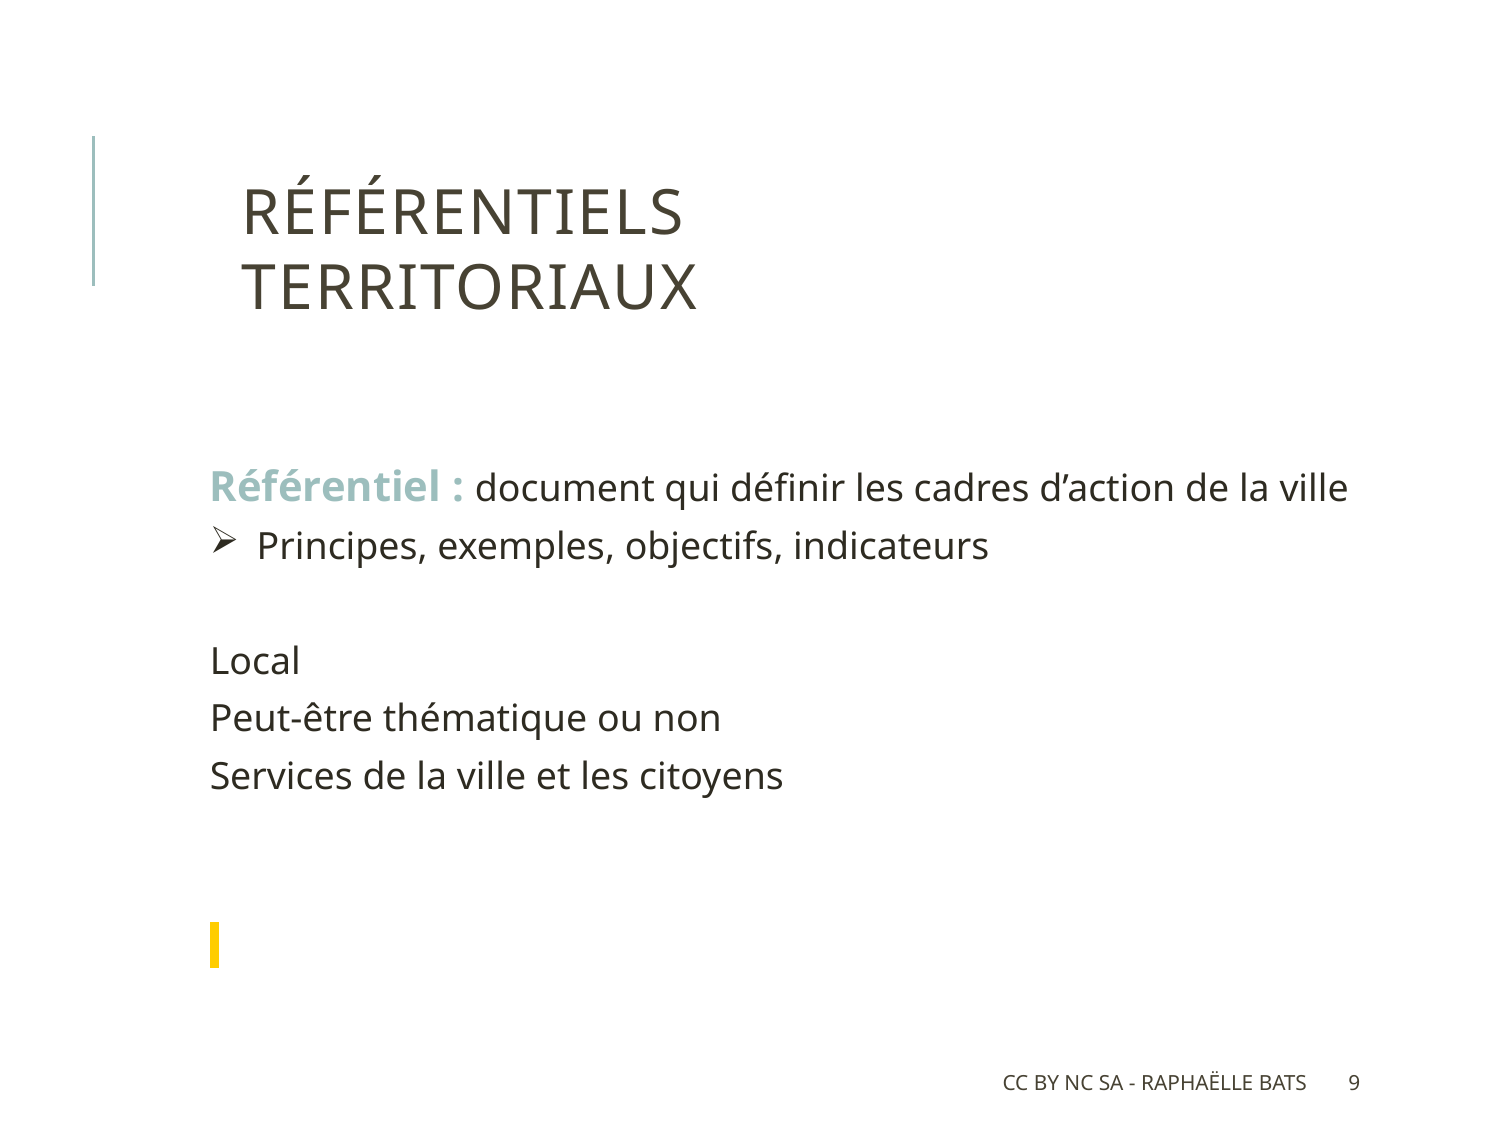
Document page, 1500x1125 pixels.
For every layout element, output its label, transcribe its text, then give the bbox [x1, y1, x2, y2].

slide_number 9 [1333, 1061, 1454, 1107]
title Référentiels Territoriaux [226, 211, 1152, 283]
text_box Référentiel : document qui définir les cadres d’action de la ville Principes, exemples, objectifs, indicateurs Local Peut-être thématique ou non Services de la ville et les citoyens [194, 444, 1459, 896]
footer CC BY NC SA - Raphaëlle Bats [595, 1061, 1322, 1107]
